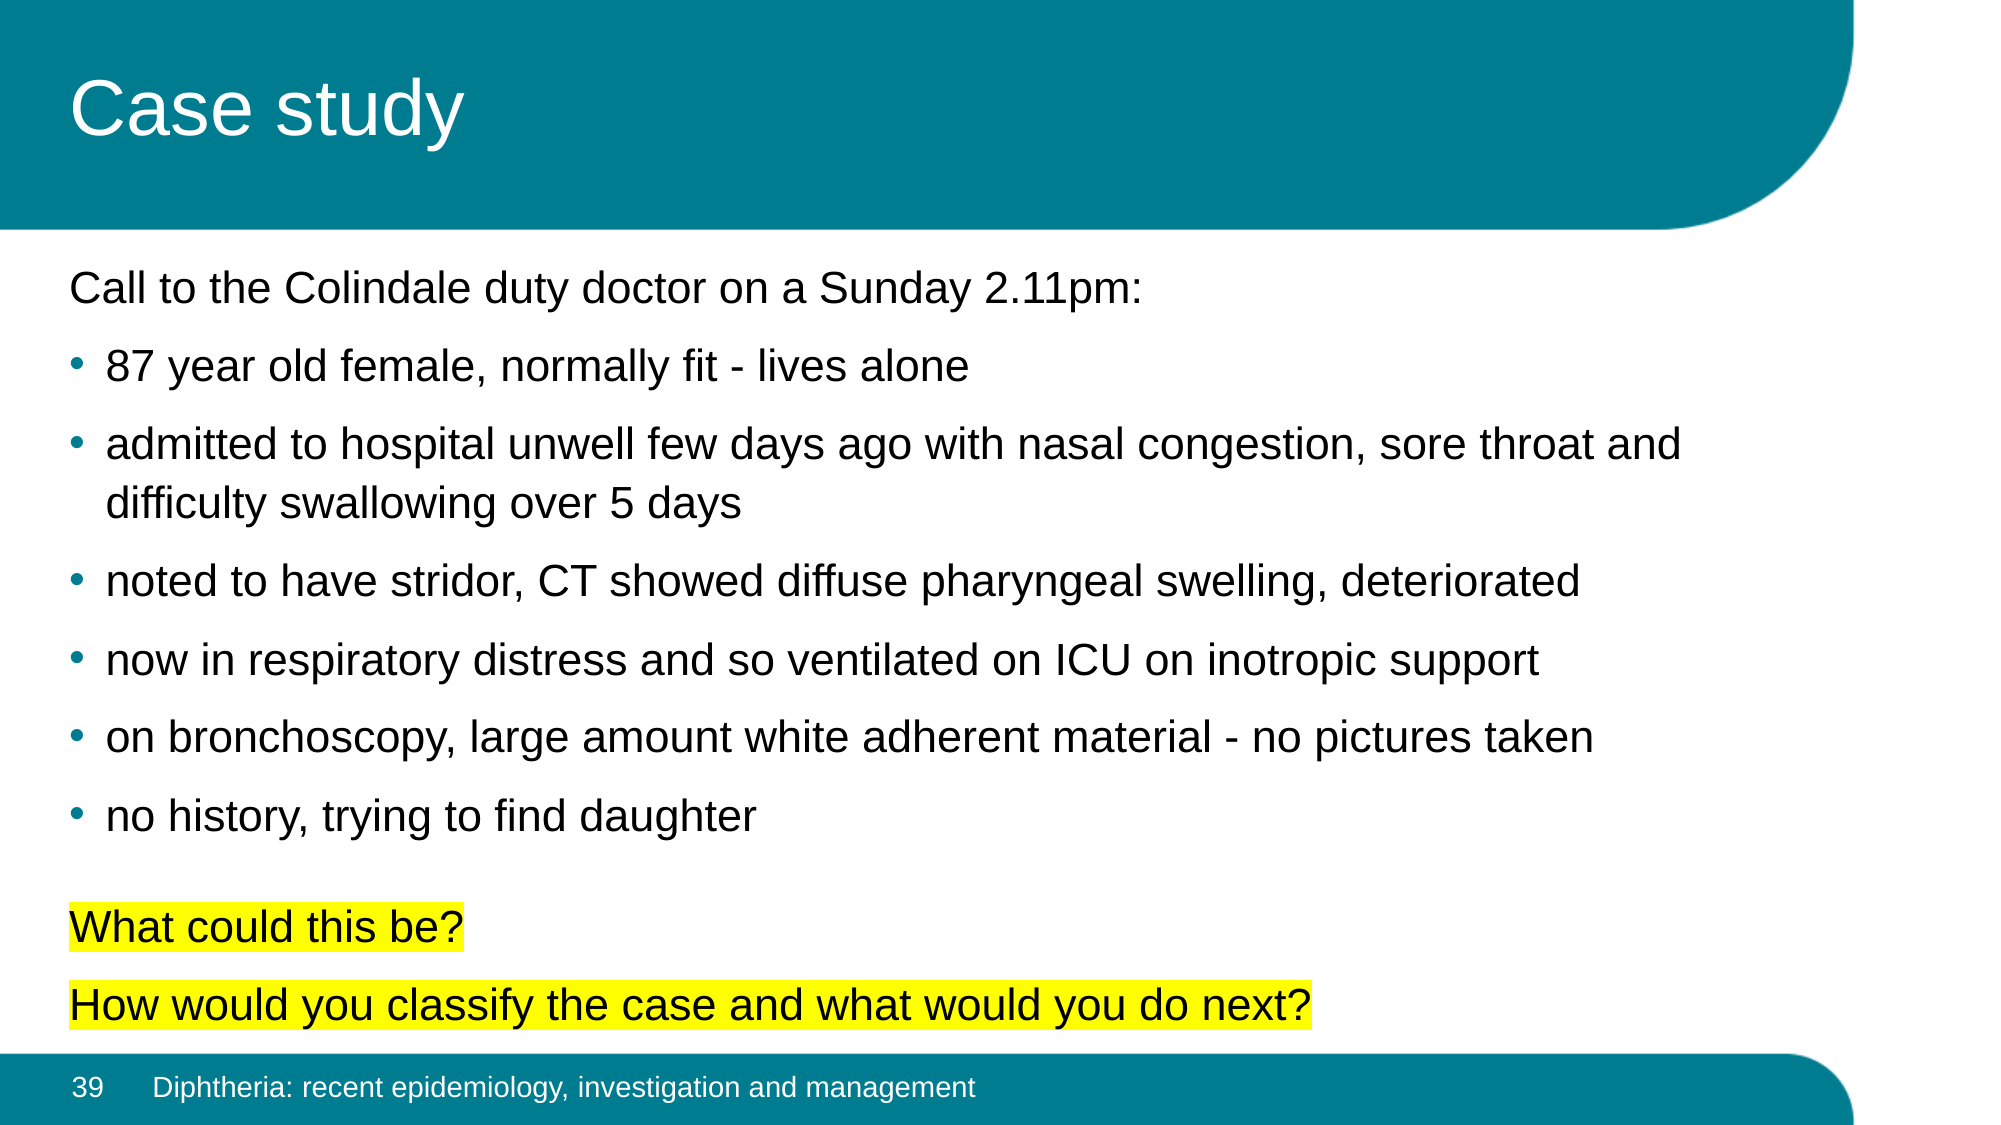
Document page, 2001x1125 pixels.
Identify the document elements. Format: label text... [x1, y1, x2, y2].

list Call to the Colindale duty doctor on a Sunday 2.11pm: 87 year old female, normally fit - lives alone admitted to hospital unwell few days ago with nasal congestion, sore throat and difficulty swallowing over 5 days noted to have stridor, CT showed diffuse pharyngeal swelling, deteriorated now in respiratory distress and so ventilated on ICU on inotropic support on bronchoscopy, large amount white adherent material - no pictures taken no history, trying to find daughter What could this be? How would you classify the case and what would you do next? [54, 245, 1852, 1042]
title Case study [54, 59, 525, 177]
footer Diphtheria: recent epidemiology, investigation and management [137, 1056, 1780, 1116]
slide_number 39 [21, 1056, 120, 1117]
